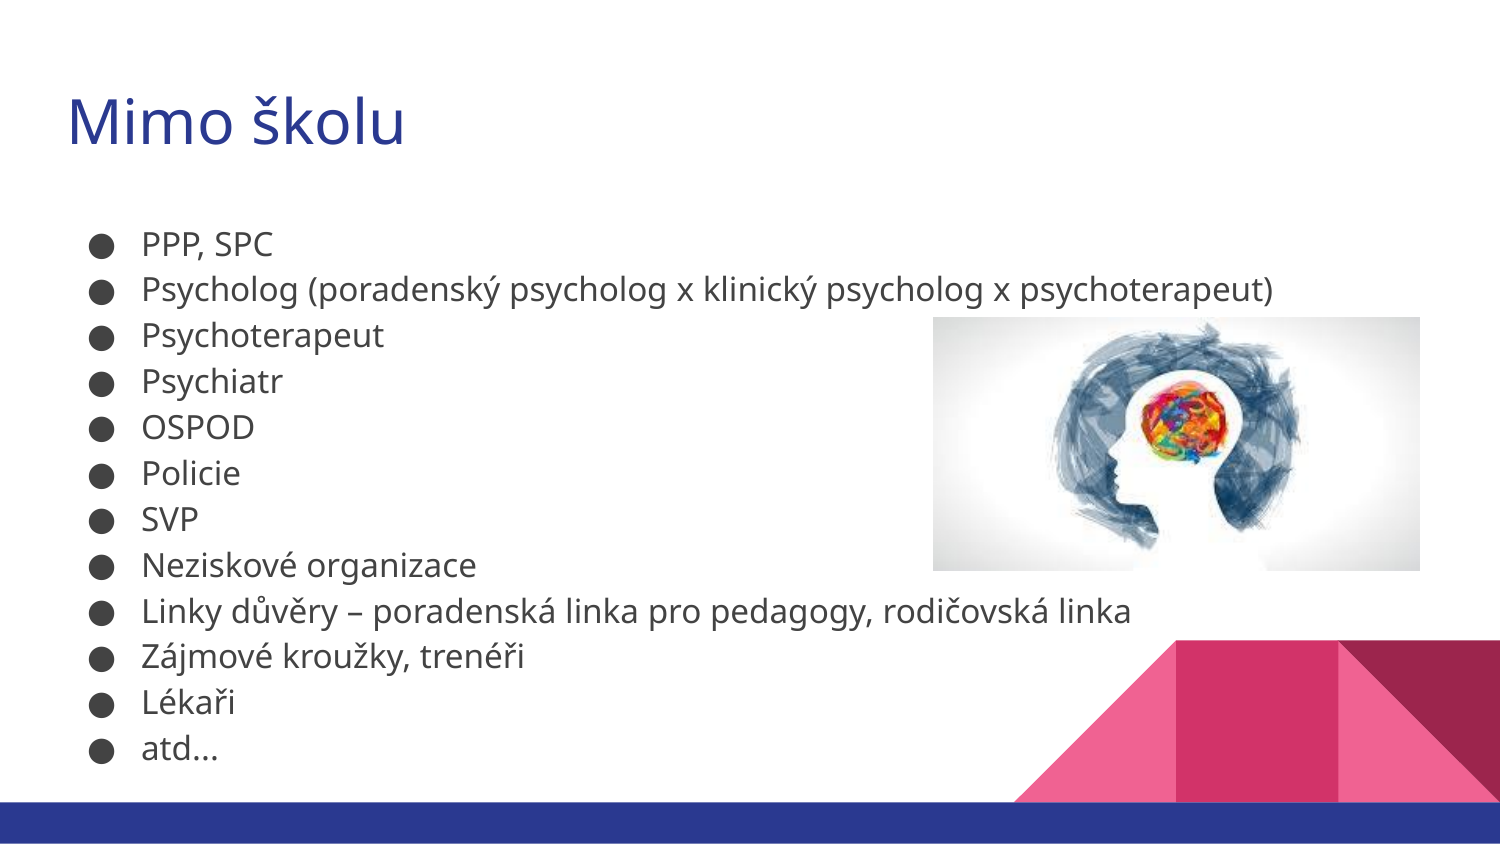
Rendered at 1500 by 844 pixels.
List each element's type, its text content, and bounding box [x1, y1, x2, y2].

title Mimo školu [51, 67, 1449, 167]
picture [933, 317, 1420, 572]
list PPP, SPC Psycholog (poradenský psycholog x klinický psycholog x psychoterapeut) Psychoterapeut Psychiatr OSPOD Policie SVP Neziskové organizace Linky důvěry – poradenská linka pro pedagogy, rodičovská linka Zájmové kroužky, trenéři Lékaři atd... [51, 201, 1449, 750]
